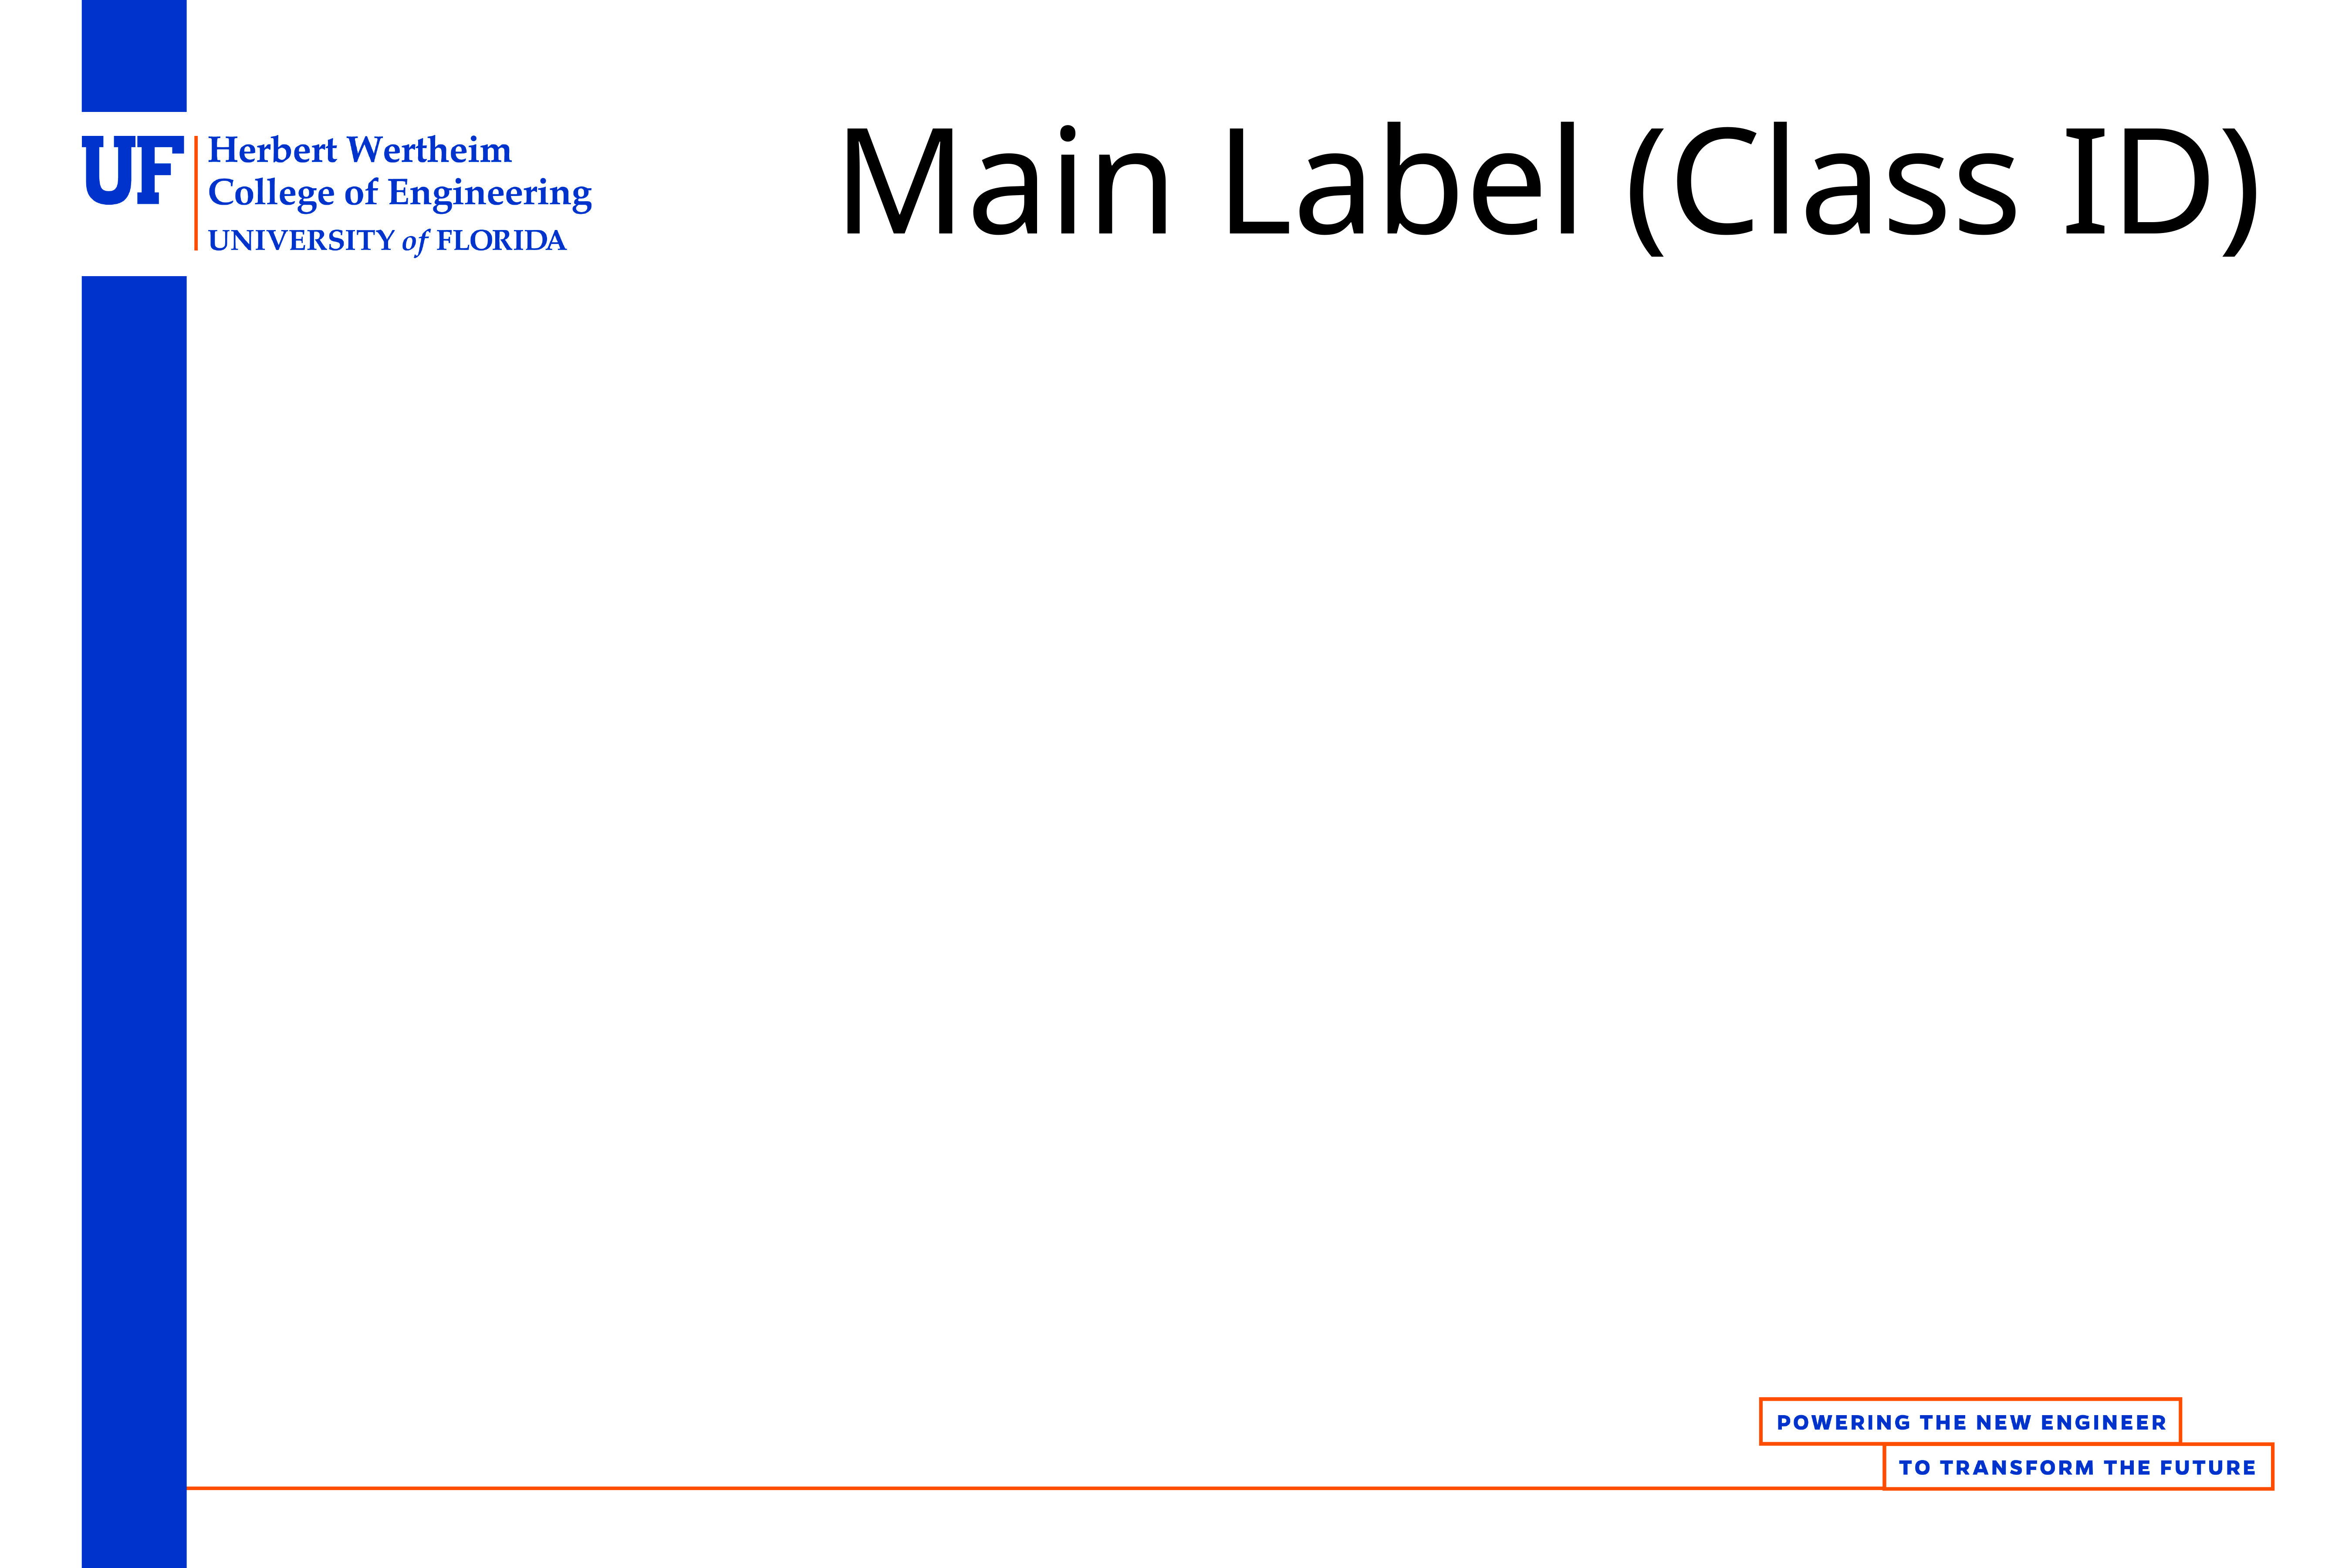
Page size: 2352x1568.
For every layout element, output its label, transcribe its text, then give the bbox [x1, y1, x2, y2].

picture [0, 0, 2352, 1568]
text_box Main Label (Class ID) [827, 83, 2352, 267]
